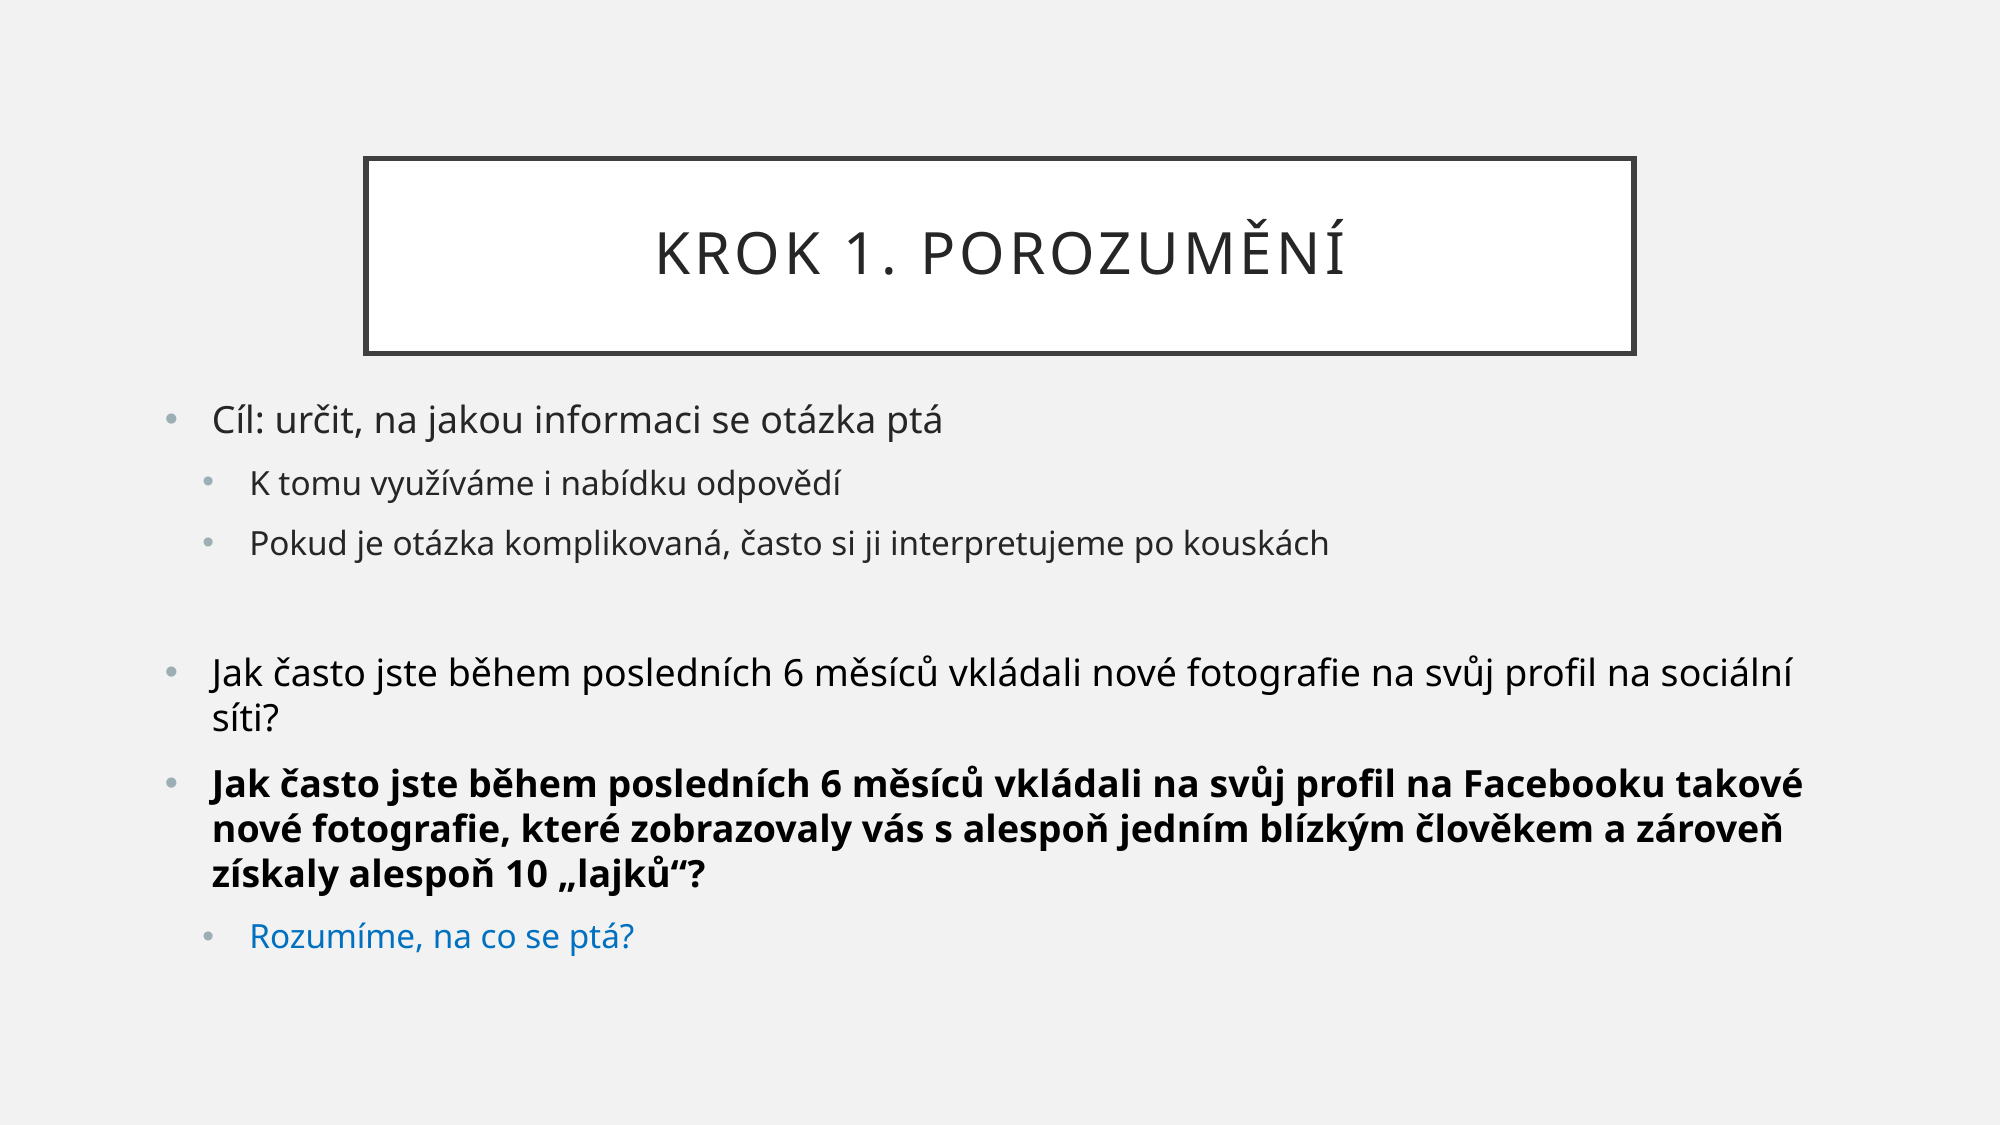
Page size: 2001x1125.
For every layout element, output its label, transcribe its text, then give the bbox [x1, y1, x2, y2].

list Cíl: určit, na jakou informaci se otázka ptá K tomu využíváme i nabídku odpovědí Pokud je otázka komplikovaná, často si ji interpretujeme po kouskách Jak často jste během posledních 6 měsíců vkládali nové fotografie na svůj profil na sociální síti? Jak často jste během posledních 6 měsíců vkládali na svůj profil na Facebooku takové nové fotografie, které zobrazovaly vás s alespoň jedním blízkým člověkem a zároveň získaly alespoň 10 „lajků“? Rozumíme, na co se ptá? [149, 388, 1850, 950]
title Krok 1. Porozumění [363, 156, 1637, 356]
